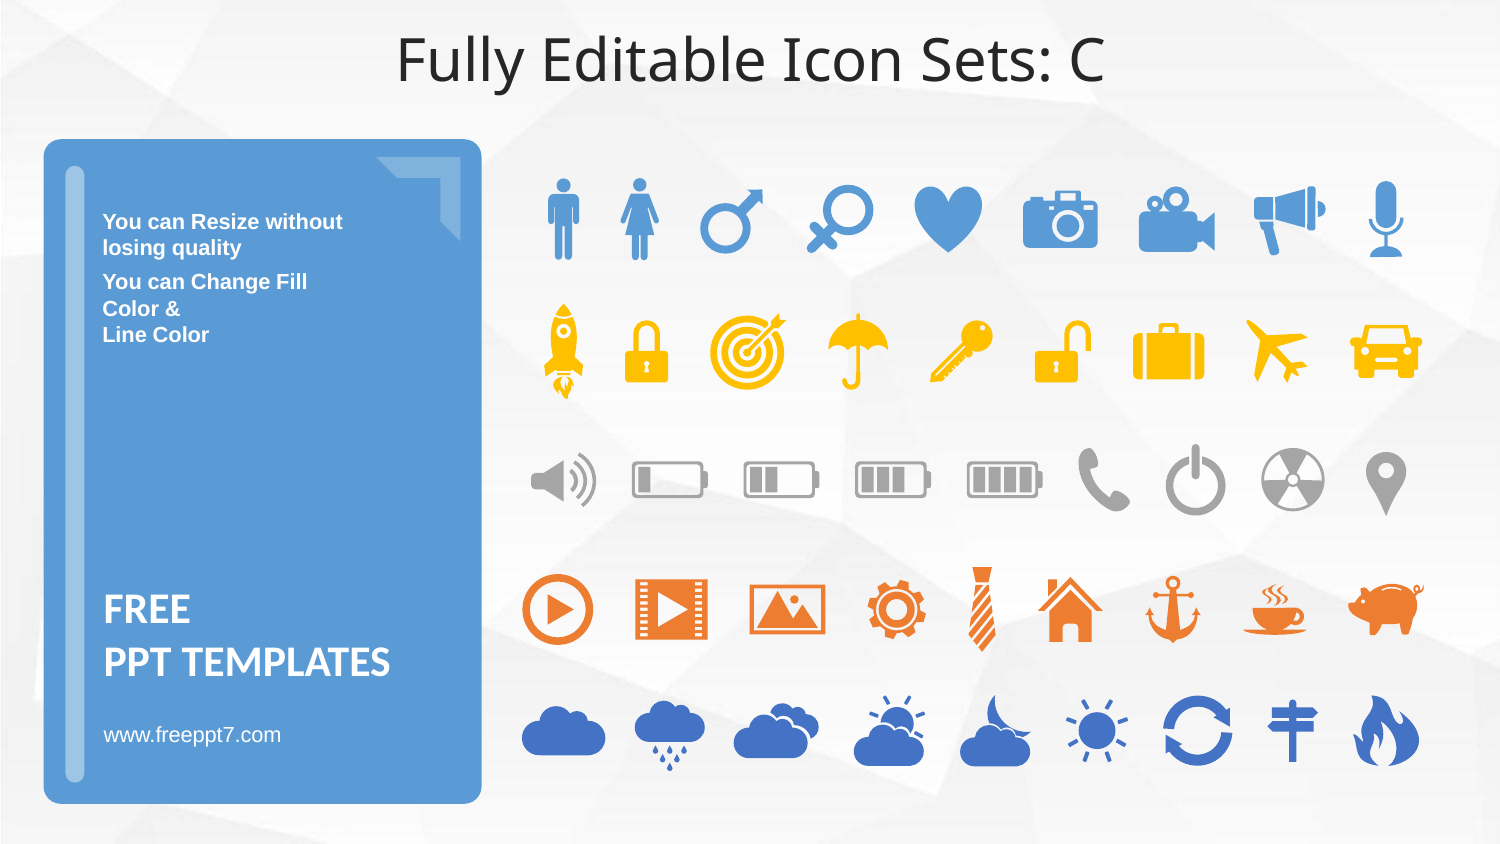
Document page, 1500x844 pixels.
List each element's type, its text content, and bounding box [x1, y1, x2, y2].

text_box [1131, 332, 1144, 381]
text_box [749, 584, 826, 635]
list Fully Editable Icon Sets: C [39, 15, 1464, 105]
text_box [1103, 698, 1114, 711]
text_box [852, 705, 927, 767]
text_box [633, 699, 706, 755]
text_box [1022, 189, 1099, 249]
text_box [1080, 698, 1091, 711]
text_box [576, 451, 598, 509]
text_box [928, 319, 994, 384]
text_box [1347, 582, 1425, 637]
text_box [1161, 694, 1231, 731]
text_box [547, 177, 581, 261]
text_box [1348, 323, 1424, 379]
text_box [1367, 180, 1405, 259]
text_box [854, 460, 933, 500]
text_box [709, 310, 789, 391]
text_box [1245, 318, 1311, 386]
text_box [568, 467, 580, 494]
text_box [959, 691, 1035, 768]
text_box [1077, 446, 1132, 513]
text_box [571, 458, 589, 501]
text_box [1164, 442, 1227, 517]
picture [0, 0, 1500, 844]
text_box [1064, 711, 1130, 751]
text_box [827, 311, 890, 391]
text_box [1035, 574, 1106, 644]
text_box [805, 183, 875, 255]
text_box [672, 751, 681, 764]
text_box [530, 458, 565, 504]
text_box [1145, 322, 1192, 381]
text_box [965, 460, 1044, 500]
text_box [1351, 694, 1421, 768]
text_box [1193, 332, 1206, 381]
text_box [634, 578, 709, 641]
text_box [1240, 583, 1309, 636]
text_box [1137, 185, 1216, 253]
text_box [630, 460, 709, 500]
text_box [913, 185, 984, 254]
text_box [866, 578, 929, 641]
text_box [1364, 450, 1408, 519]
text_box [520, 705, 607, 757]
text_box [903, 694, 913, 706]
text_box [1033, 319, 1093, 384]
text_box [1081, 750, 1091, 764]
text_box [1253, 185, 1327, 257]
text_box [665, 760, 674, 773]
text_box [624, 319, 670, 384]
text_box [1103, 750, 1113, 764]
text_box [1260, 446, 1326, 513]
text_box [967, 566, 997, 654]
text_box [1164, 731, 1234, 767]
text_box [732, 702, 820, 760]
text_box [543, 302, 585, 401]
text_box [619, 176, 660, 262]
text_box [1142, 574, 1204, 645]
text_box [742, 460, 821, 500]
text_box [658, 751, 667, 764]
text_box [521, 573, 595, 646]
text_box [881, 694, 892, 706]
text_box [1265, 698, 1320, 764]
text_box [699, 188, 764, 255]
